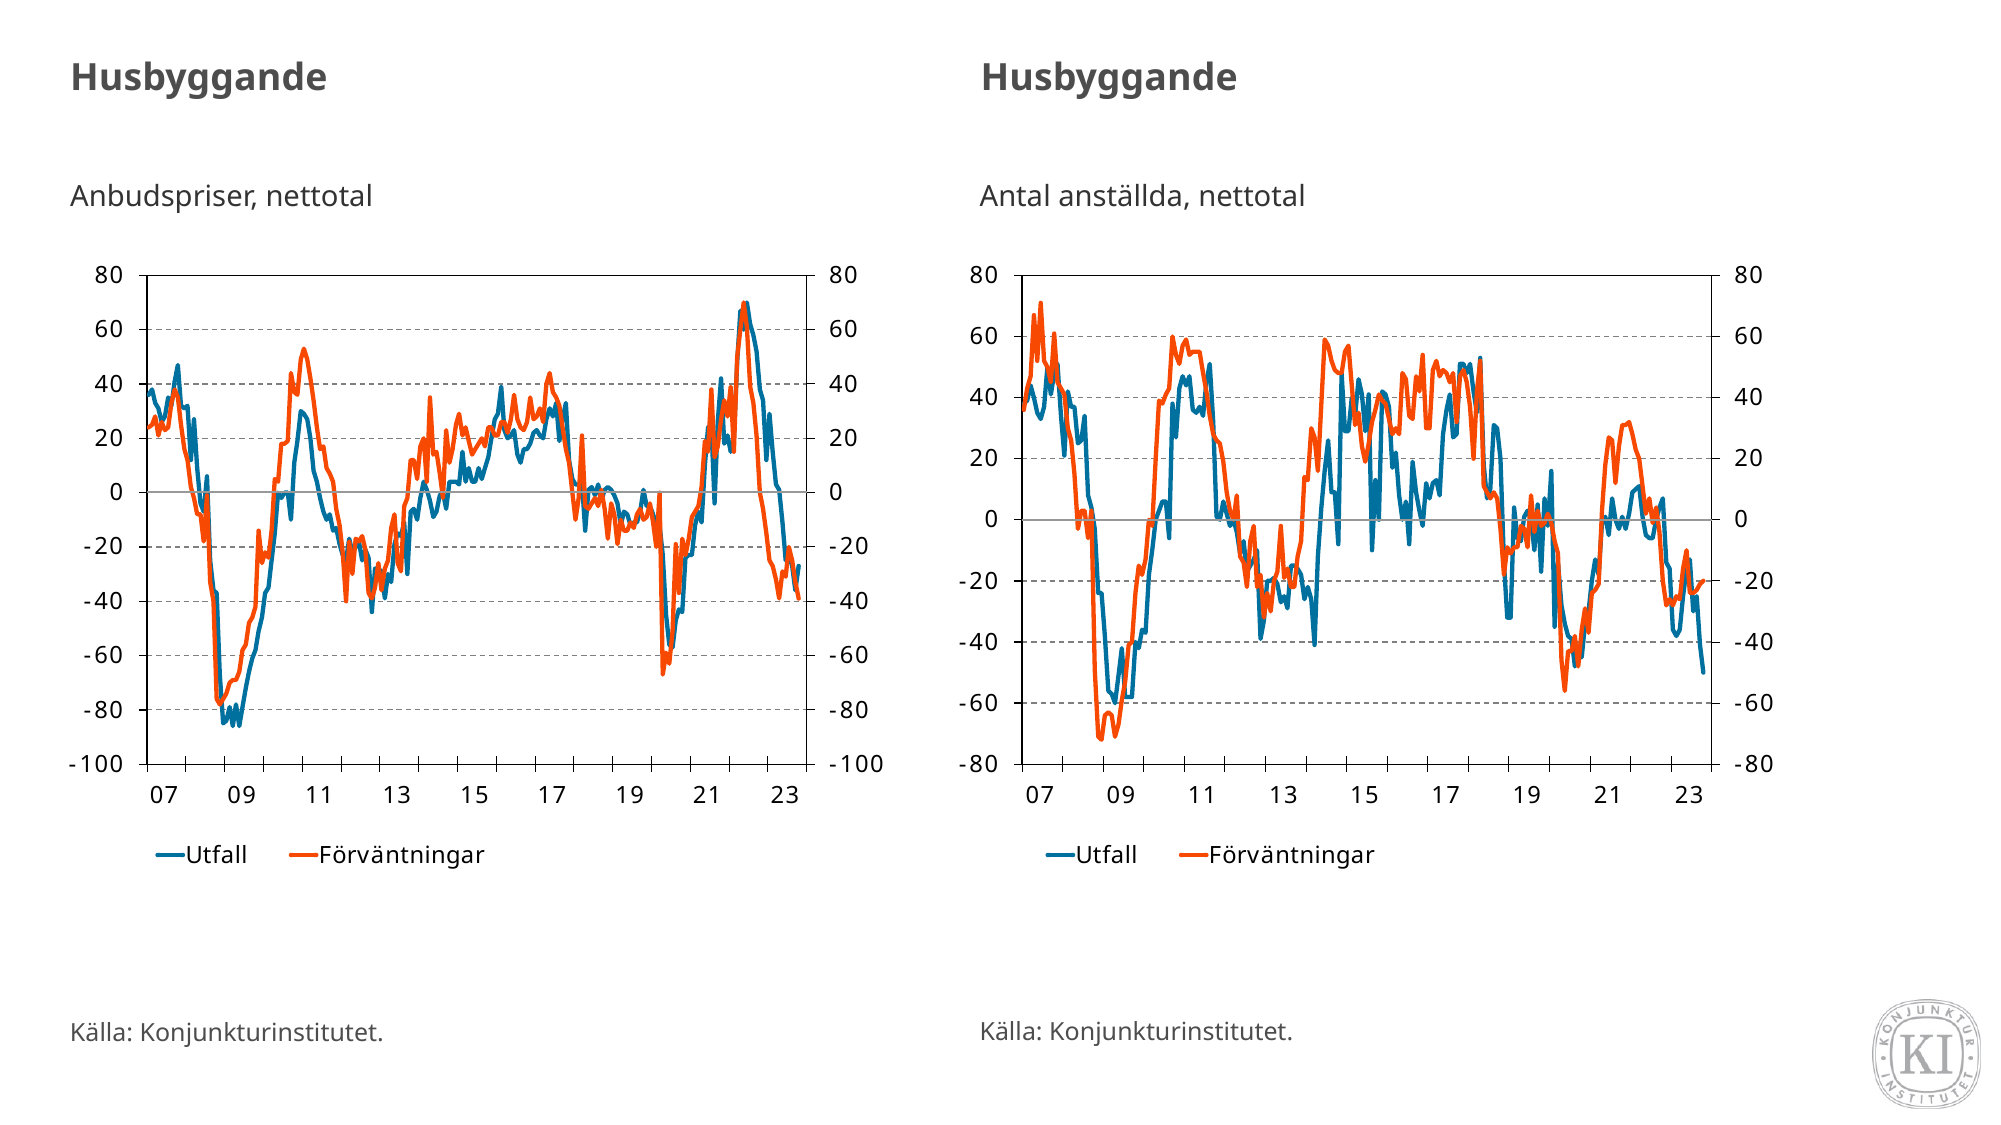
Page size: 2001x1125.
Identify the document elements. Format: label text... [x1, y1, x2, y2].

list Källa: Konjunkturinstitutet. [964, 1008, 1848, 1106]
title Husbyggande [55, 45, 938, 128]
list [51, 249, 939, 874]
list Antal anställda, nettotal [964, 137, 1848, 220]
subtitle Källa: Konjunkturinstitutet. [55, 1008, 938, 1106]
list Husbyggande [965, 45, 1849, 129]
list Anbudspriser, nettotal [55, 137, 938, 220]
picture [1872, 999, 1981, 1109]
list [941, 249, 1829, 874]
